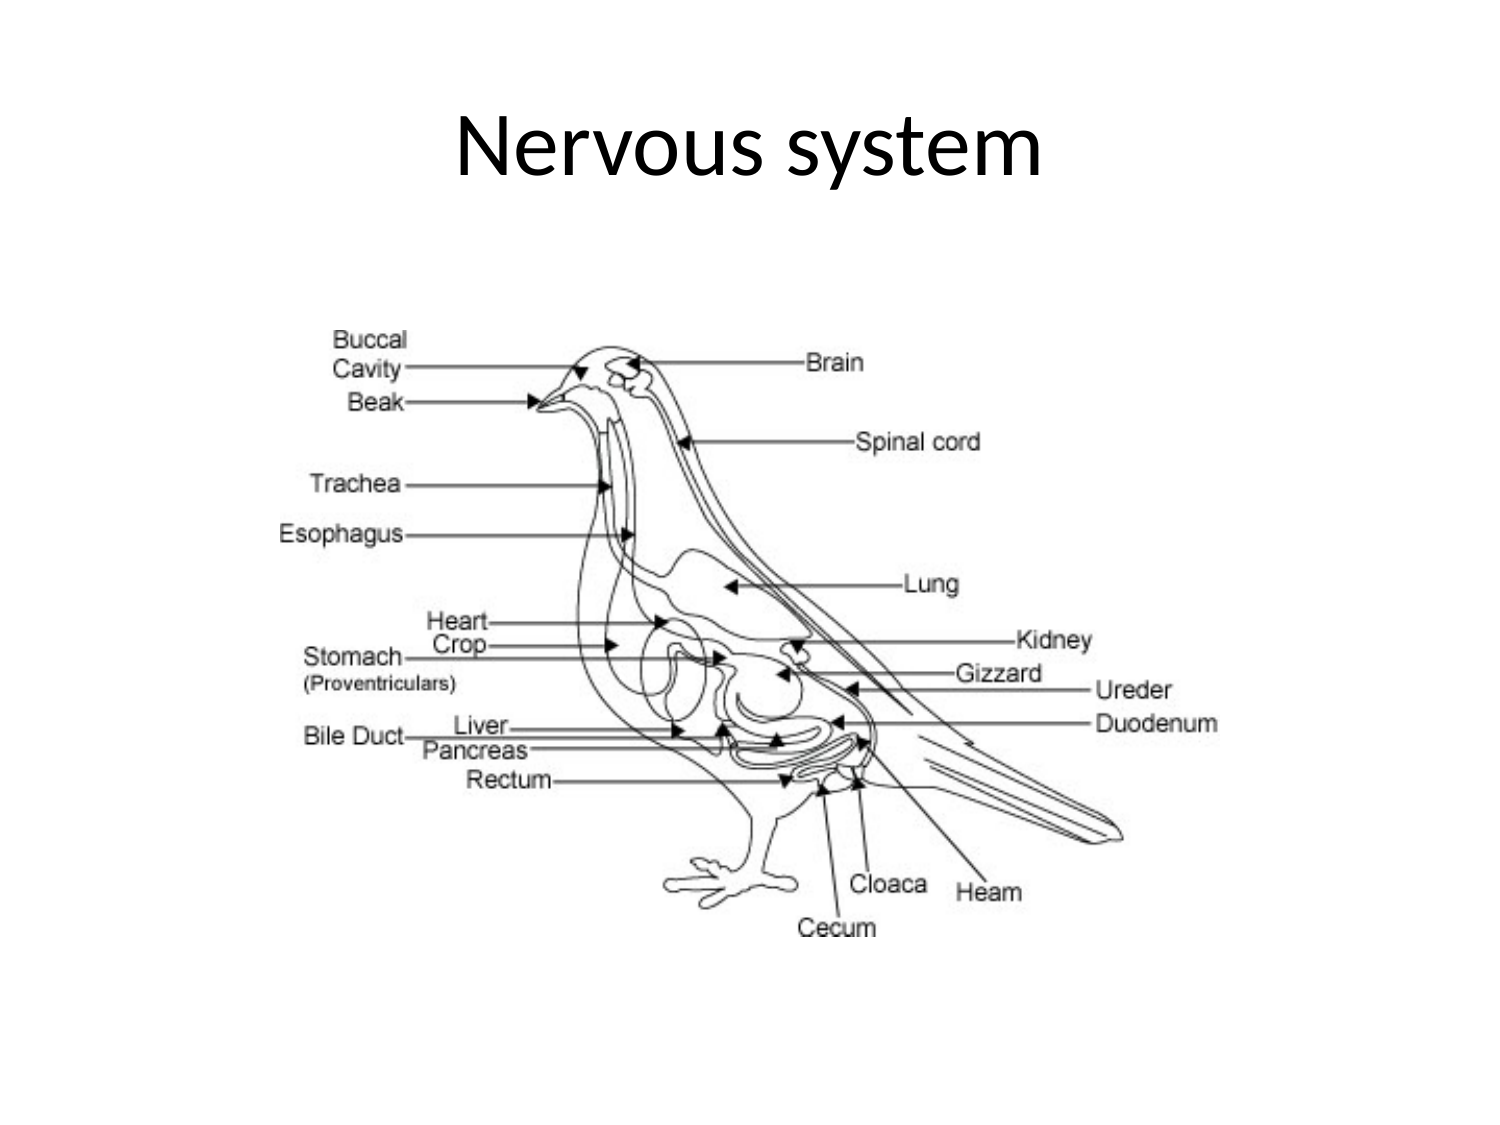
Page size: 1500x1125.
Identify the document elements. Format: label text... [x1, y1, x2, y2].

title Nervous system [75, 45, 1425, 233]
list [279, 330, 1220, 937]
